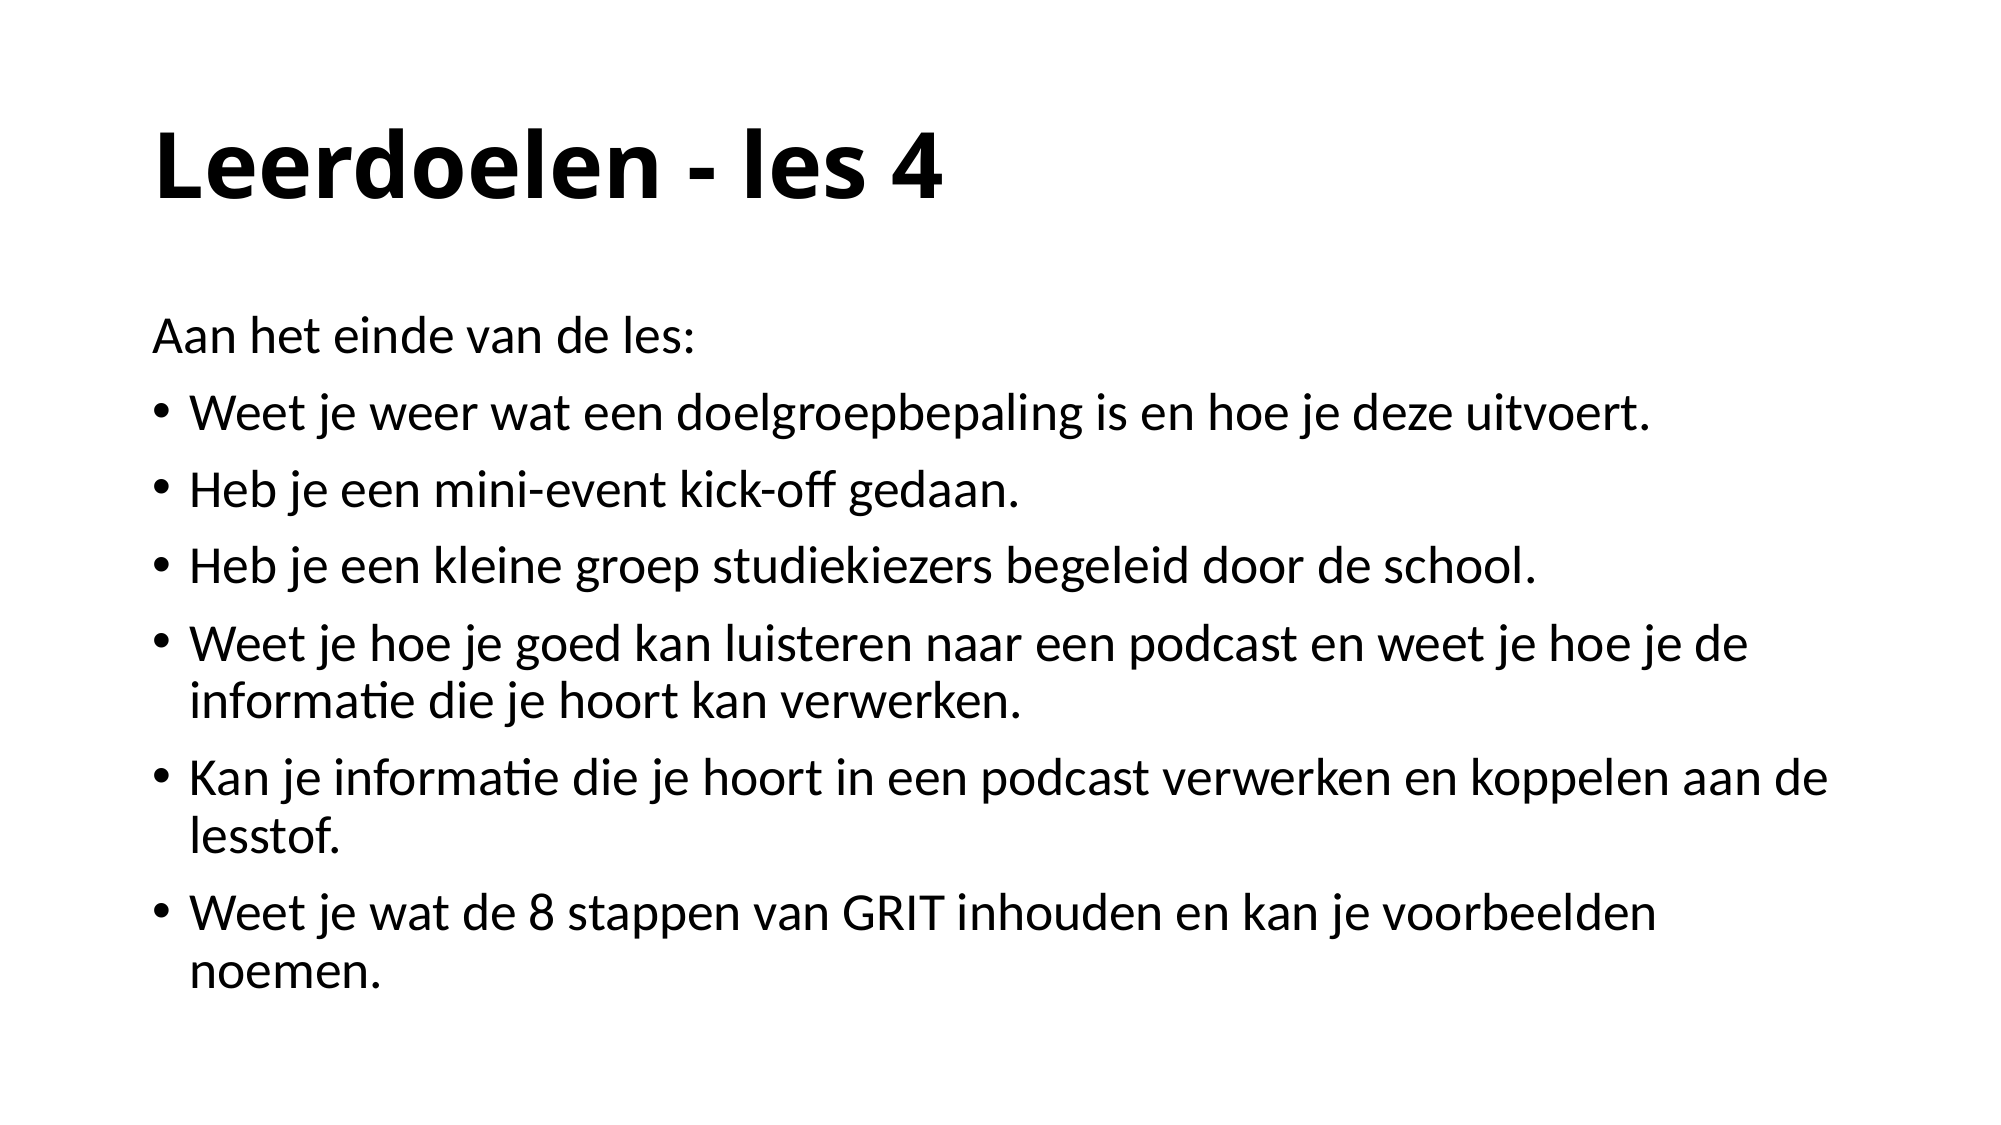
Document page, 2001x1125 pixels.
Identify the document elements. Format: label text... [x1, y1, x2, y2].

title Leerdoelen - les 4 [137, 59, 1863, 278]
list Aan het einde van de les: Weet je weer wat een doelgroepbepaling is en hoe je deze uitvoert. Heb je een mini-event kick-off gedaan. Heb je een kleine groep studiekiezers begeleid door de school. Weet je hoe je goed kan luisteren naar een podcast en weet je hoe je de informatie die je hoort kan verwerken. Kan je informatie die je hoort in een podcast verwerken en koppelen aan de lesstof. Weet je wat de 8 stappen van GRIT inhouden en kan je voorbeelden noemen. [137, 299, 1863, 1014]
